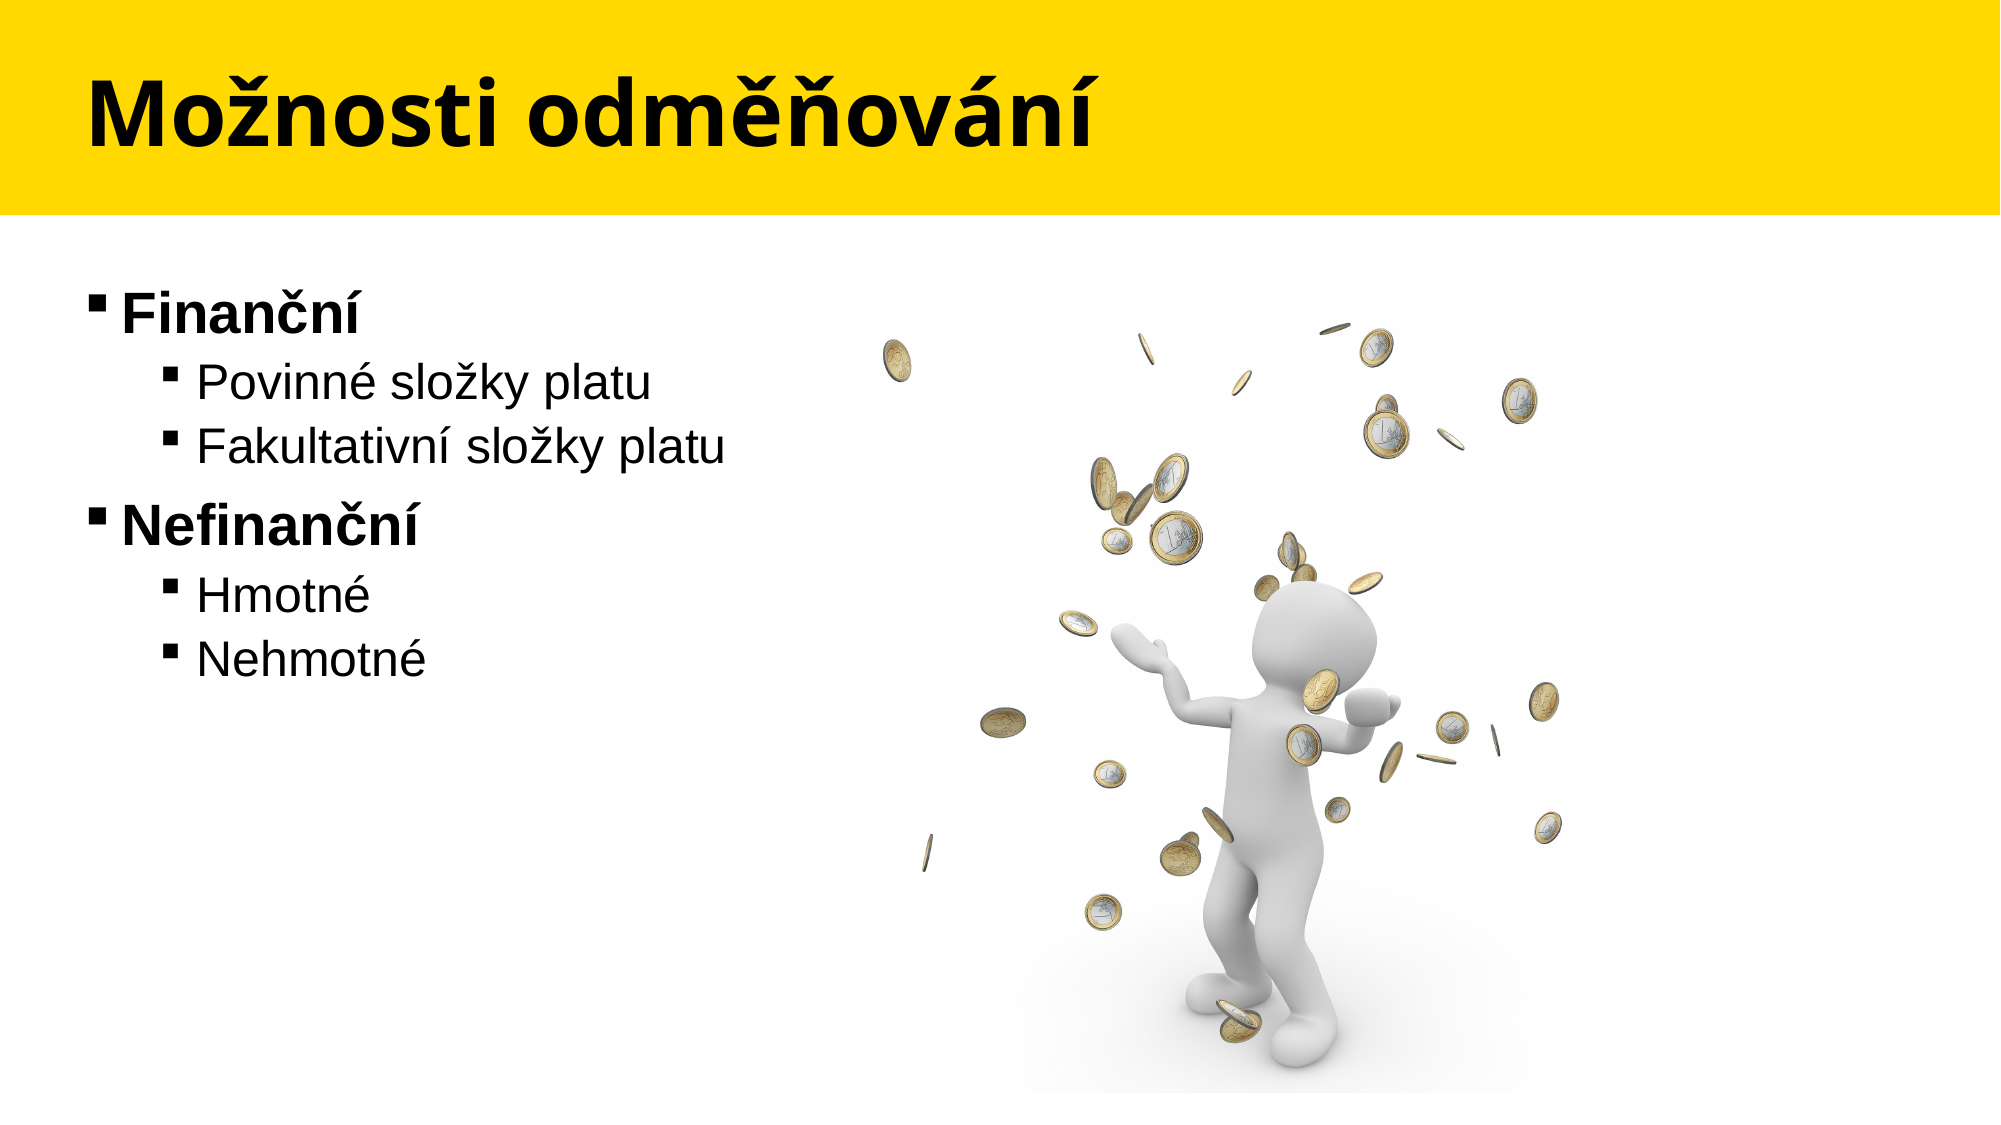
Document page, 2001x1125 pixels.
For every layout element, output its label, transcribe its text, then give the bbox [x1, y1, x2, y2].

title Možnosti odměňování [69, 60, 1918, 214]
list Finanční Povinné složky platu Fakultativní složky platu Nefinanční Hmotné Nehmotné [69, 275, 1918, 1031]
picture [873, 318, 1648, 1093]
